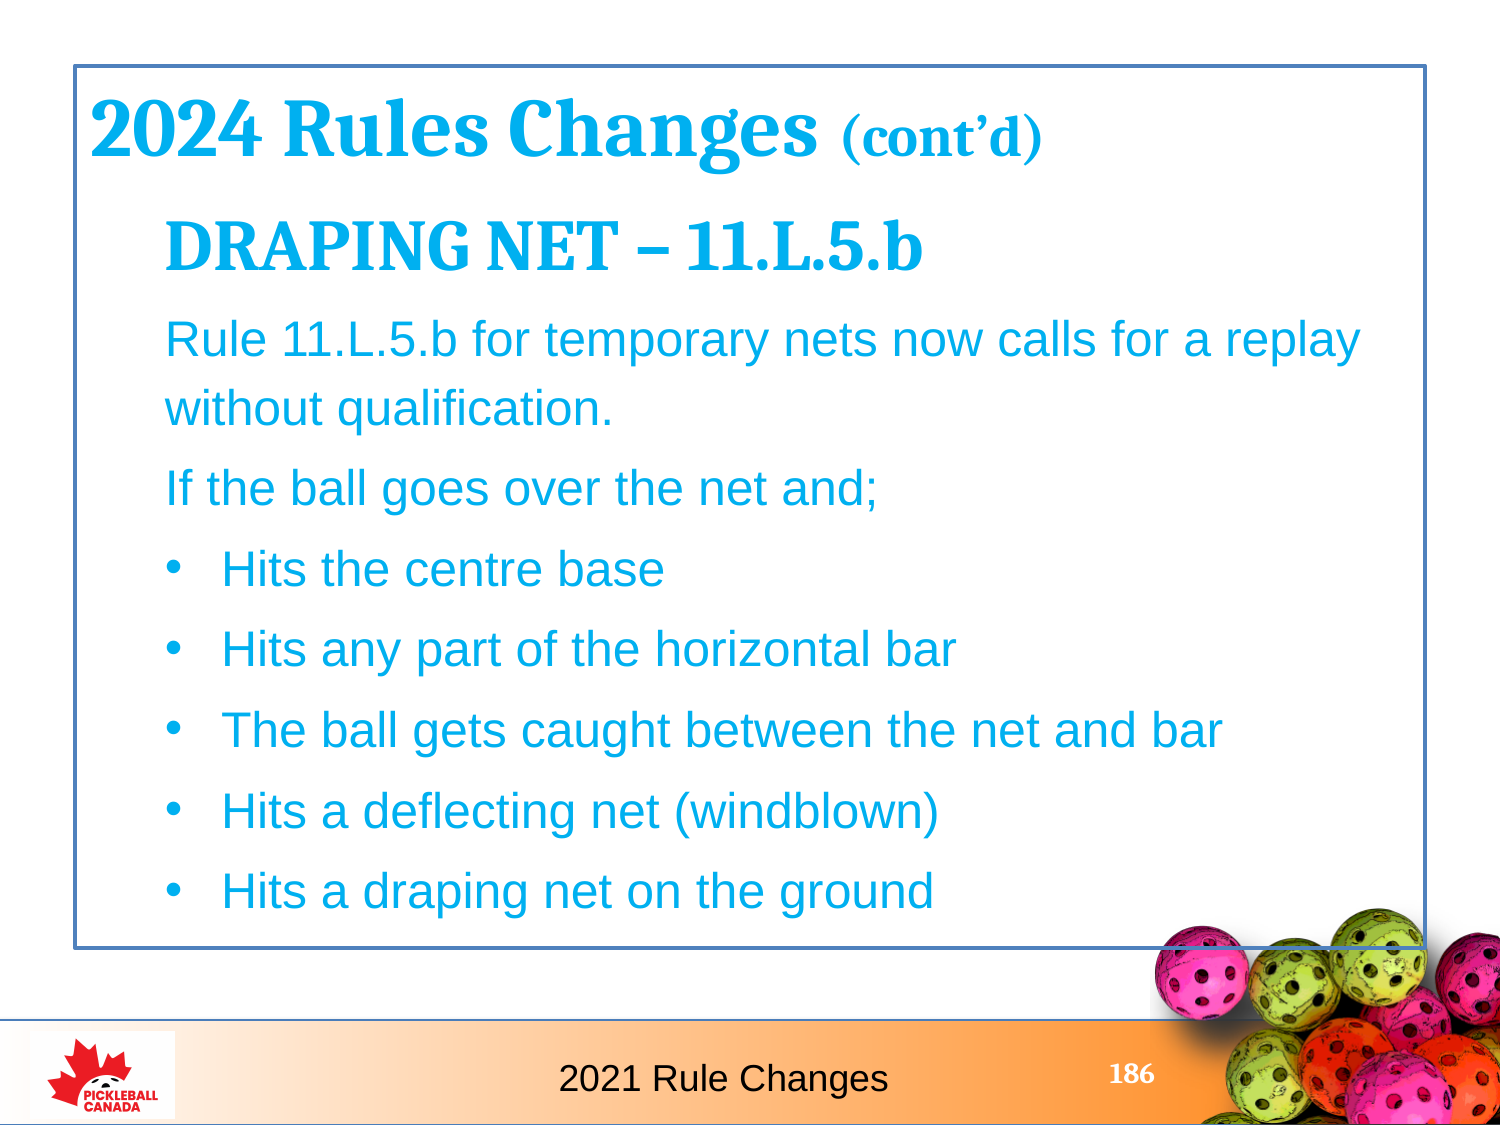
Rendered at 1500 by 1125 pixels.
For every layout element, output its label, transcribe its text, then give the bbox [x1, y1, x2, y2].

picture [1150, 900, 1500, 1125]
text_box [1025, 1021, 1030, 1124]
text_box Questions? [850, 1021, 854, 1124]
text_box 2024 Rules Changes (cont’d) DRAPING NET – 11.L.5.b Rule 11.L.5.b for temporary nets now calls for a replay without qualification. If the ball goes over the net and; Hits the centre base Hits any part of the horizontal bar The ball gets caught between the net and bar Hits a deflecting net (windblown) Hits a draping net on the ground [74, 65, 1425, 948]
picture [30, 1031, 175, 1119]
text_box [938, 1021, 942, 1124]
